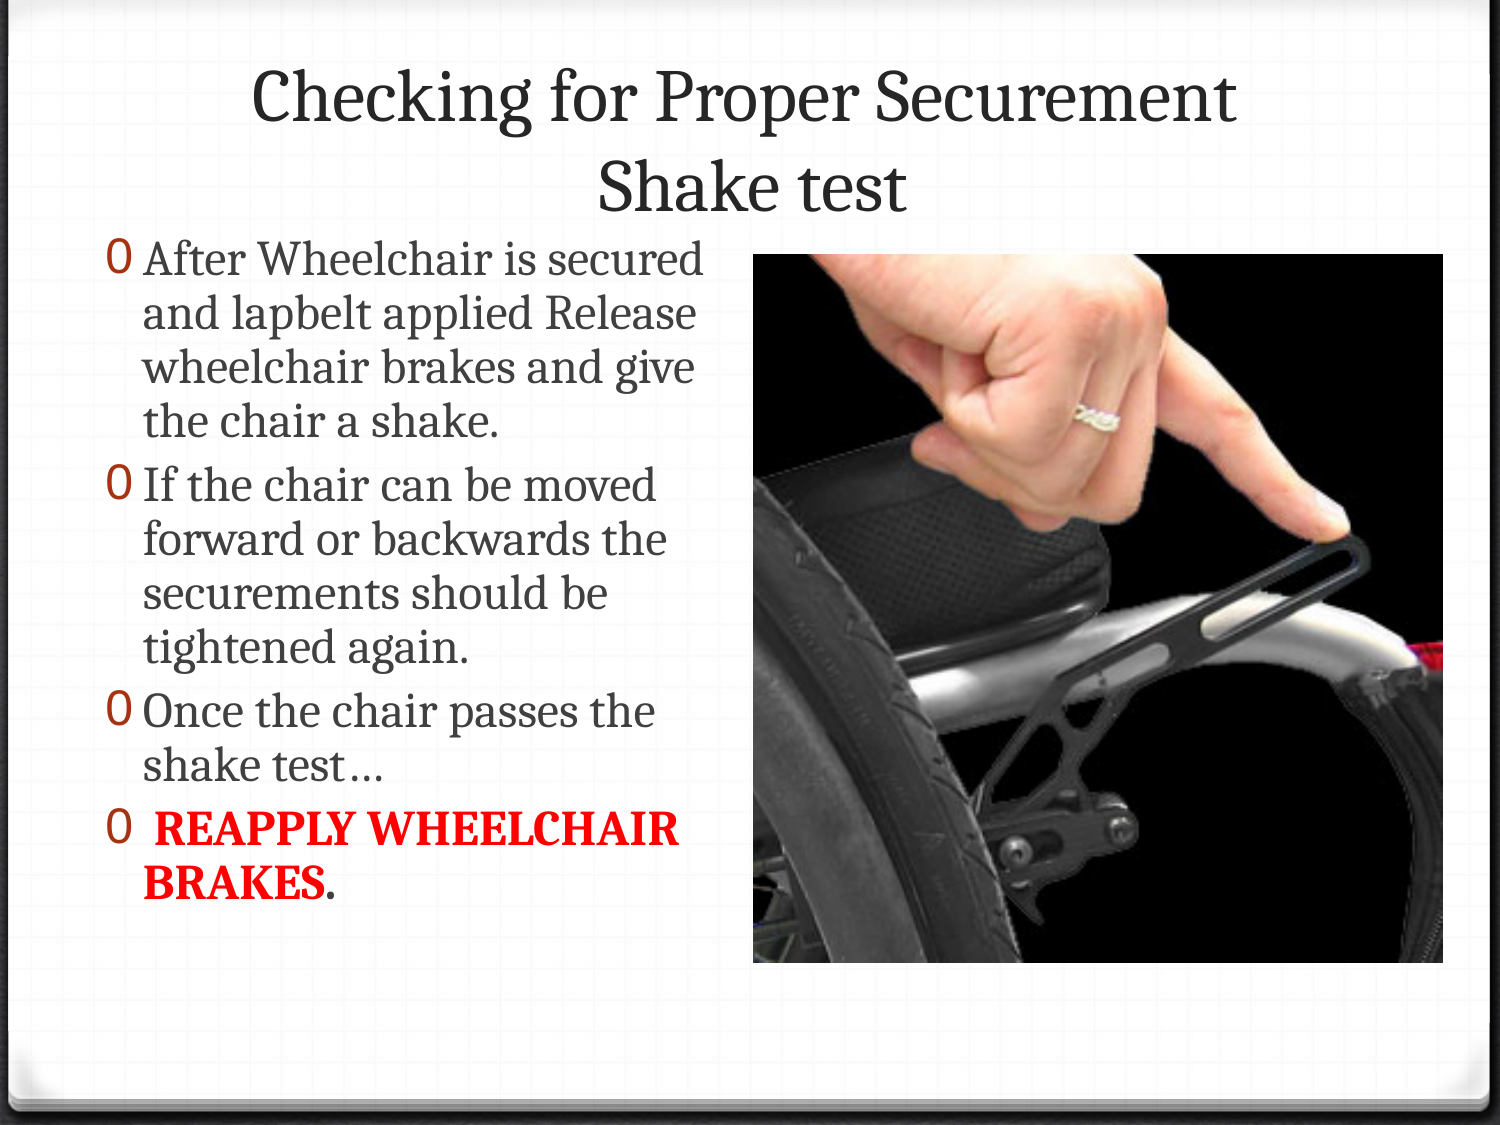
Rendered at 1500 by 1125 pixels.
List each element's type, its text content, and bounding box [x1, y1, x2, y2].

picture [0, 0, 1500, 1125]
title Checking for Proper Securement Shake test [94, 18, 1414, 255]
list After Wheelchair is secured and lapbelt applied Release wheelchair brakes and give the chair a shake. If the chair can be moved forward or backwards the securements should be tightened again. Once the chair passes the shake test… REAPPLY WHEELCHAIR BRAKES. [90, 224, 738, 983]
